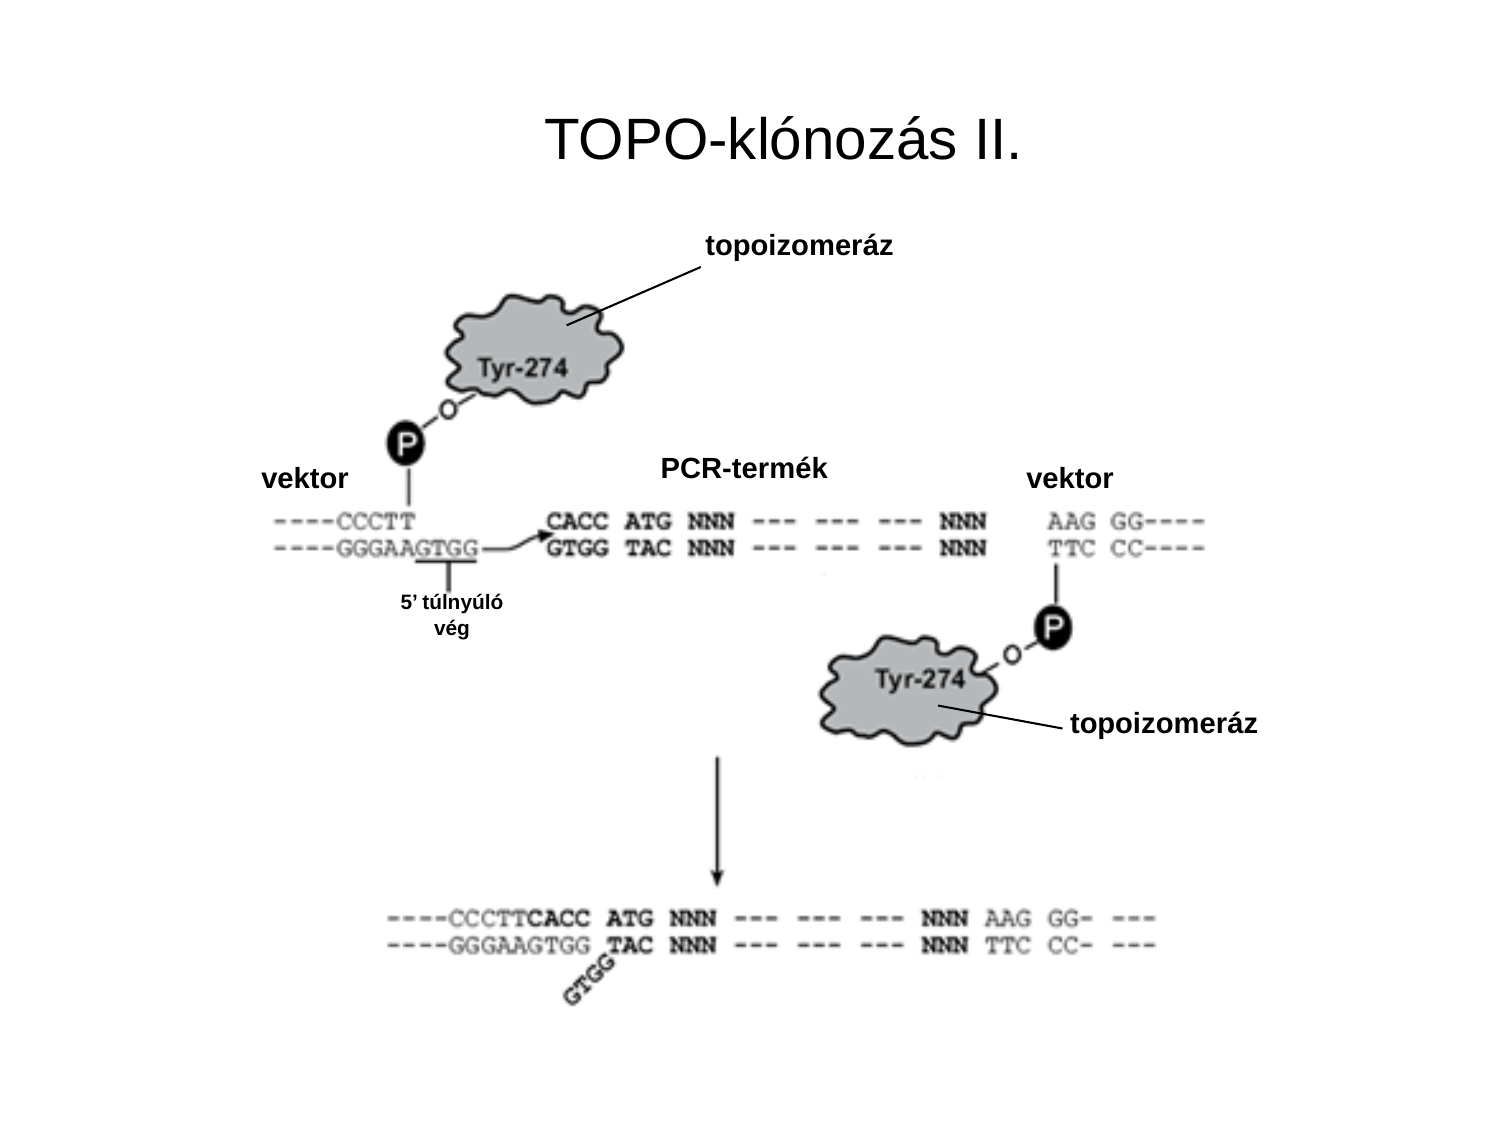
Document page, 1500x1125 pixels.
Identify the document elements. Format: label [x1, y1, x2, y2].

text_box [245, 93, 1275, 1032]
